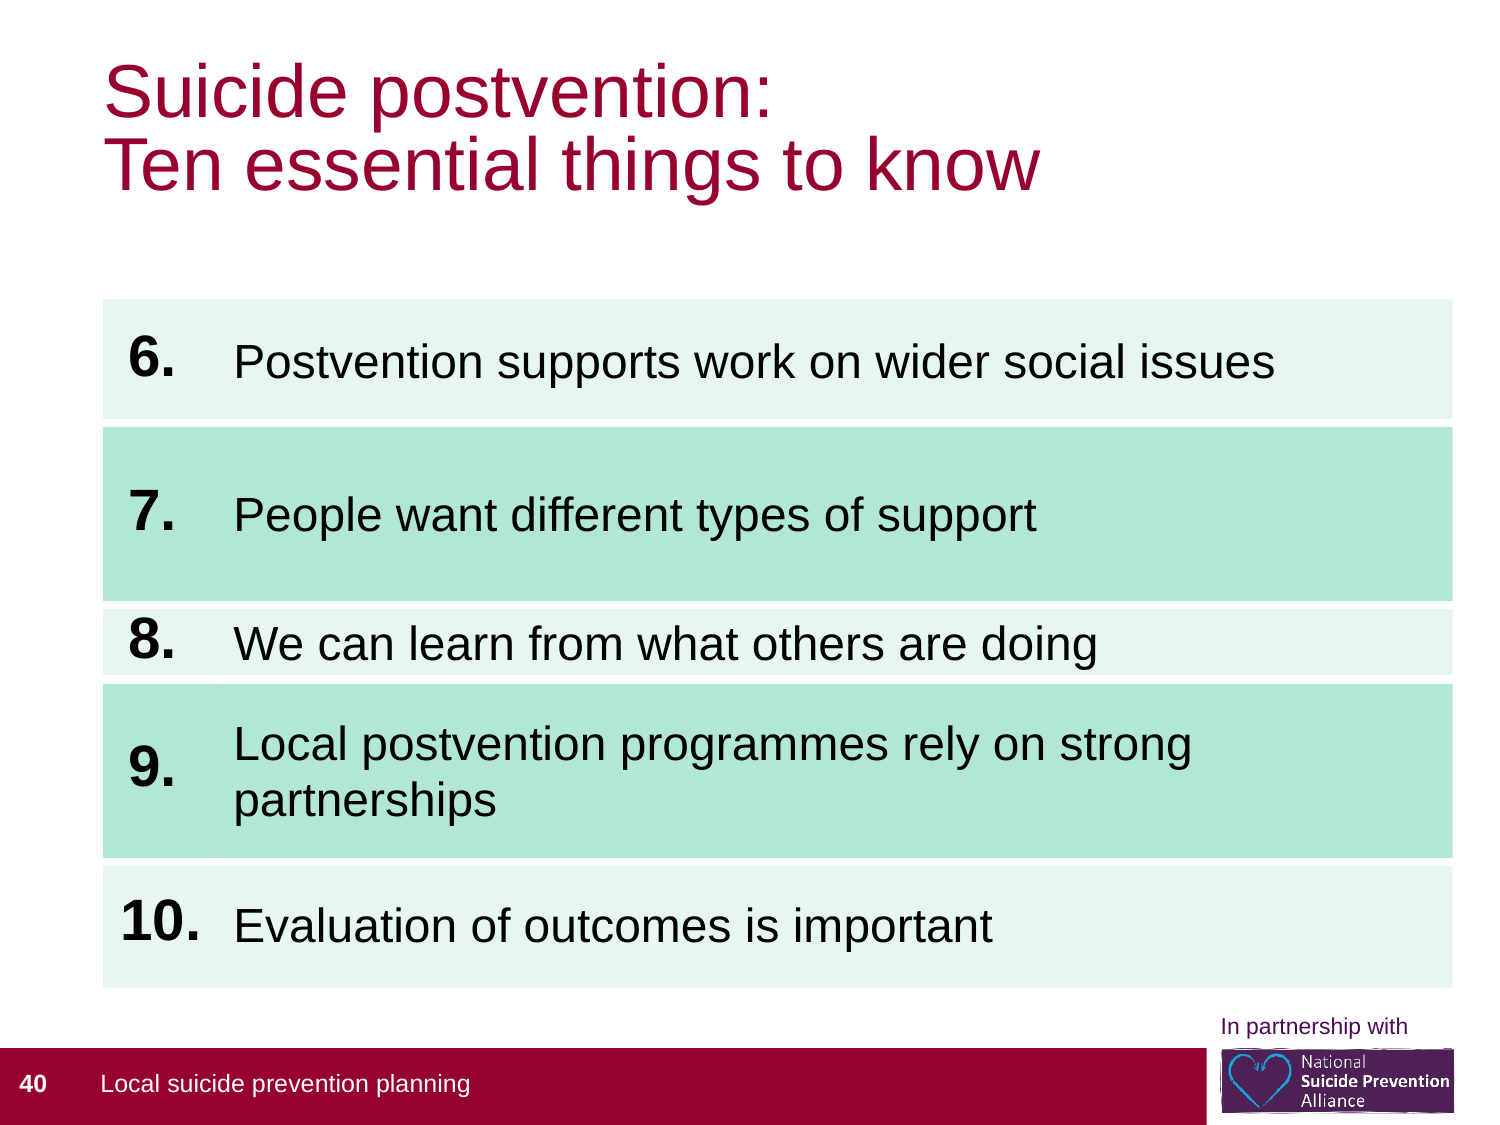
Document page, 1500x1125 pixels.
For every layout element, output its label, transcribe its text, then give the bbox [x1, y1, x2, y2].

table_cell 10. [103, 866, 218, 988]
table_header Postvention supports work on wider social issues [218, 299, 1453, 419]
table_cell 9. [103, 684, 218, 858]
footer Local suicide prevention planning [100, 1052, 944, 1113]
table_header 6. [103, 299, 218, 419]
table_cell 7. [103, 427, 218, 601]
table_cell 8. [103, 609, 218, 675]
picture [1220, 1048, 1455, 1114]
table_cell People want different types of support [218, 427, 1453, 601]
table_cell We can learn from what others are doing [218, 609, 1453, 675]
title Suicide postvention: Ten essential things to know [103, 59, 1397, 278]
slide_number 40 [19, 1052, 91, 1113]
table_cell Evaluation of outcomes is important [218, 866, 1453, 988]
table_cell Local postvention programmes rely on strong partnerships [218, 684, 1453, 858]
